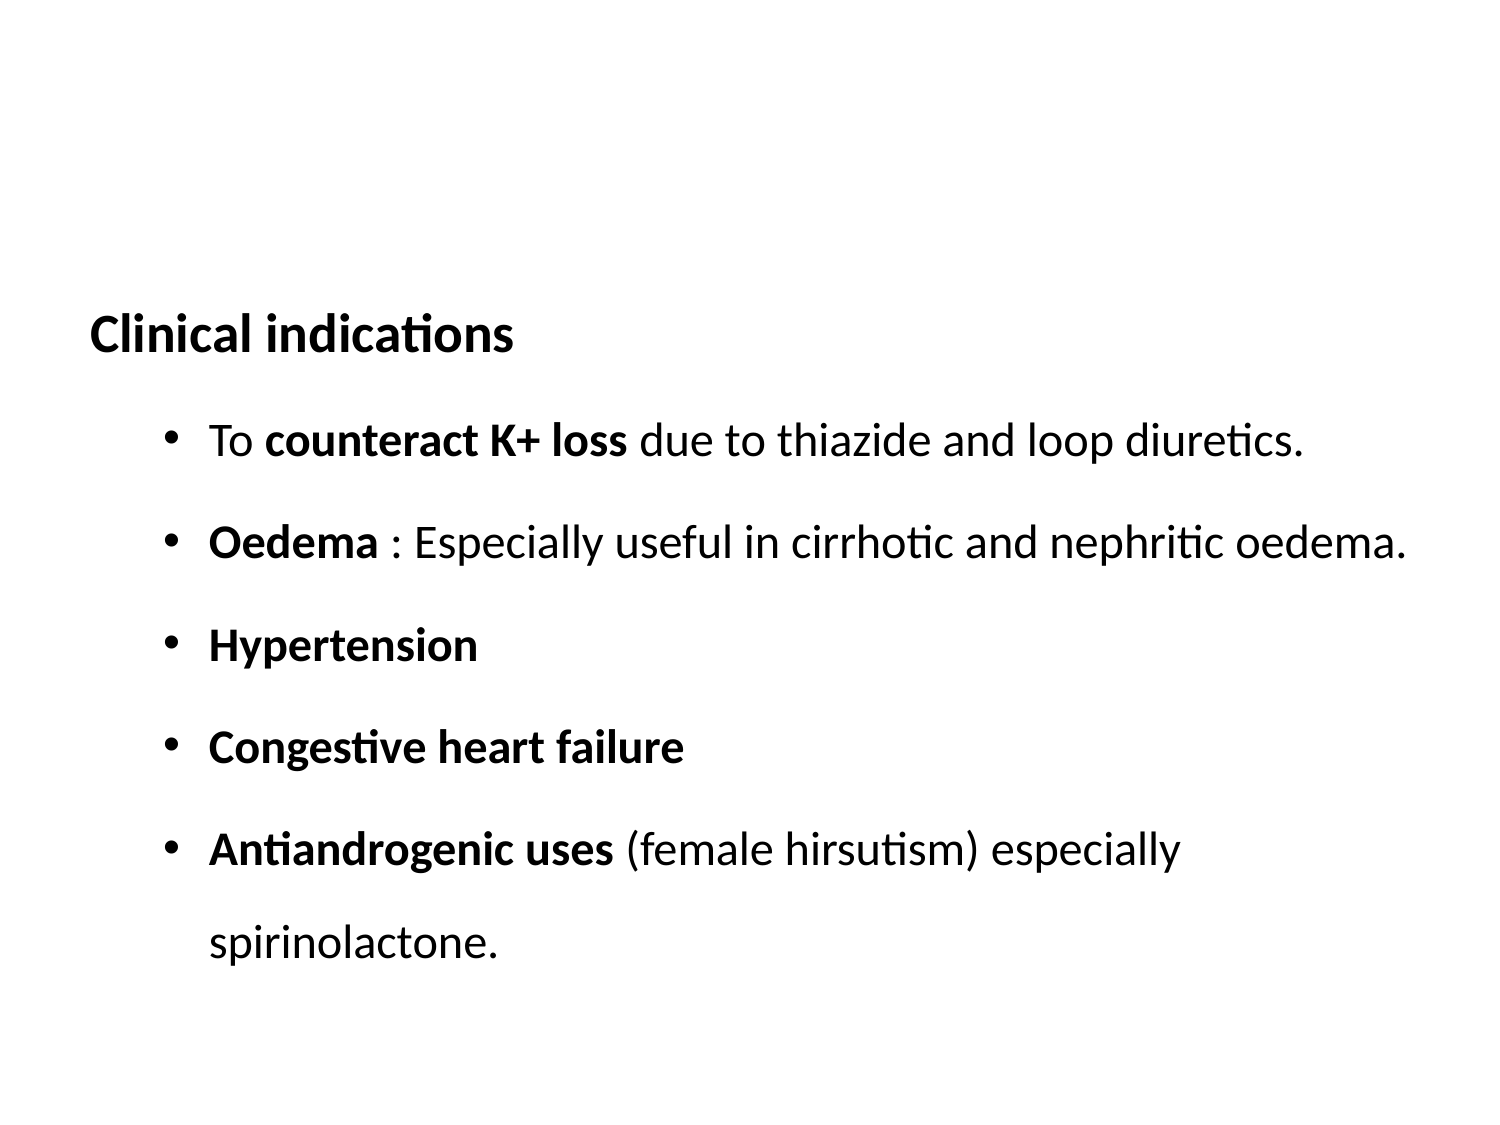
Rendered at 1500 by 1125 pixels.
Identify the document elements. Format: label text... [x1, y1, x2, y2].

list Clinical indications To counteract K+ loss due to thiazide and loop diuretics. Oedema : Especially useful in cirrhotic and nephritic oedema. Hypertension Congestive heart failure Antiandrogenic uses (female hirsutism) especially spirinolactone. [75, 249, 1425, 1050]
